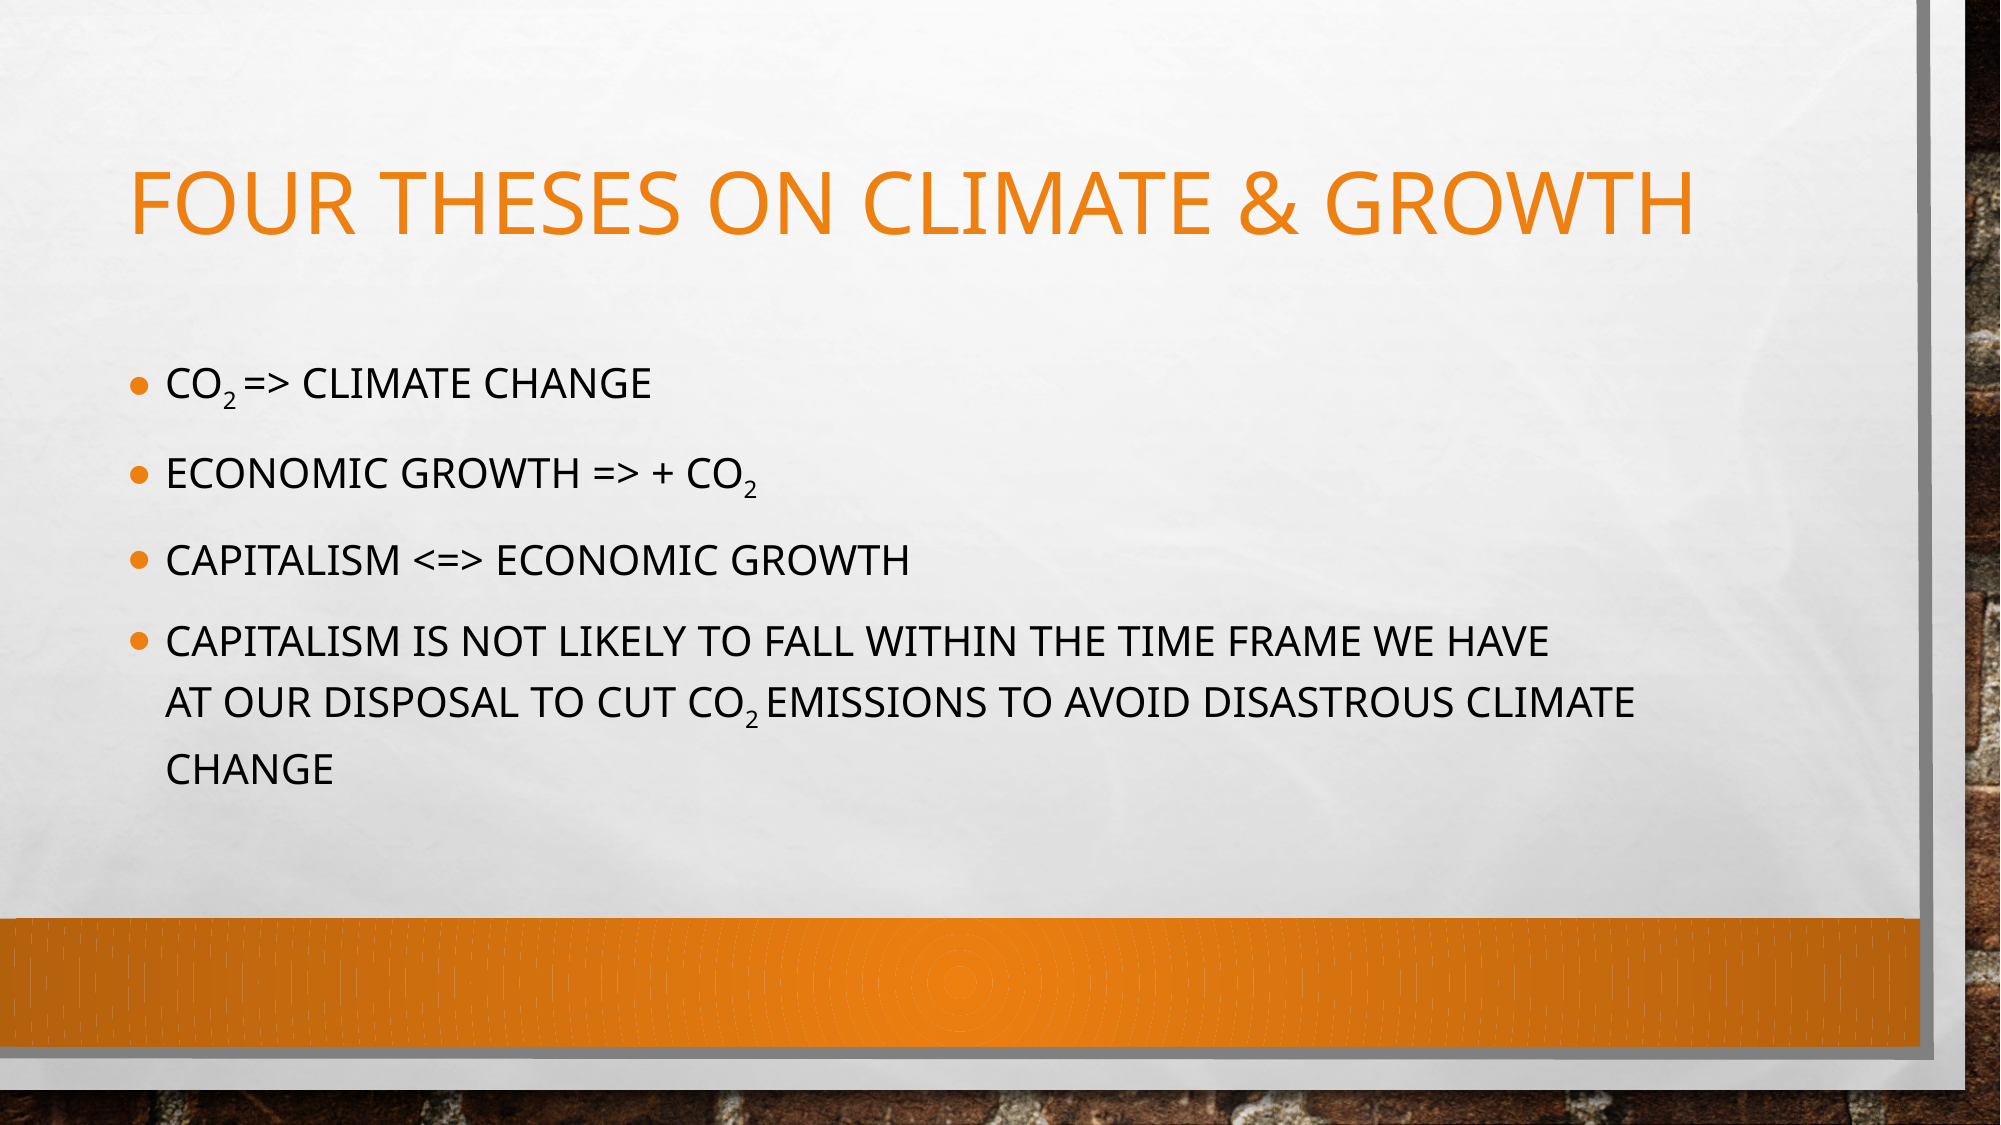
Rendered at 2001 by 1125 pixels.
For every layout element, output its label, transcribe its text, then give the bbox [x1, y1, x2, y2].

title Four theses on climate & growtH [112, 112, 1818, 302]
picture [0, 0, 2000, 1125]
list CO2 => Climate change Economic growth => + CO2 Capitalism <=> Economic growth Capitalism is not likely to fall within the time frame we have at our disposal to cut CO2 emissions to avoid disastrous climate change [112, 338, 1818, 882]
